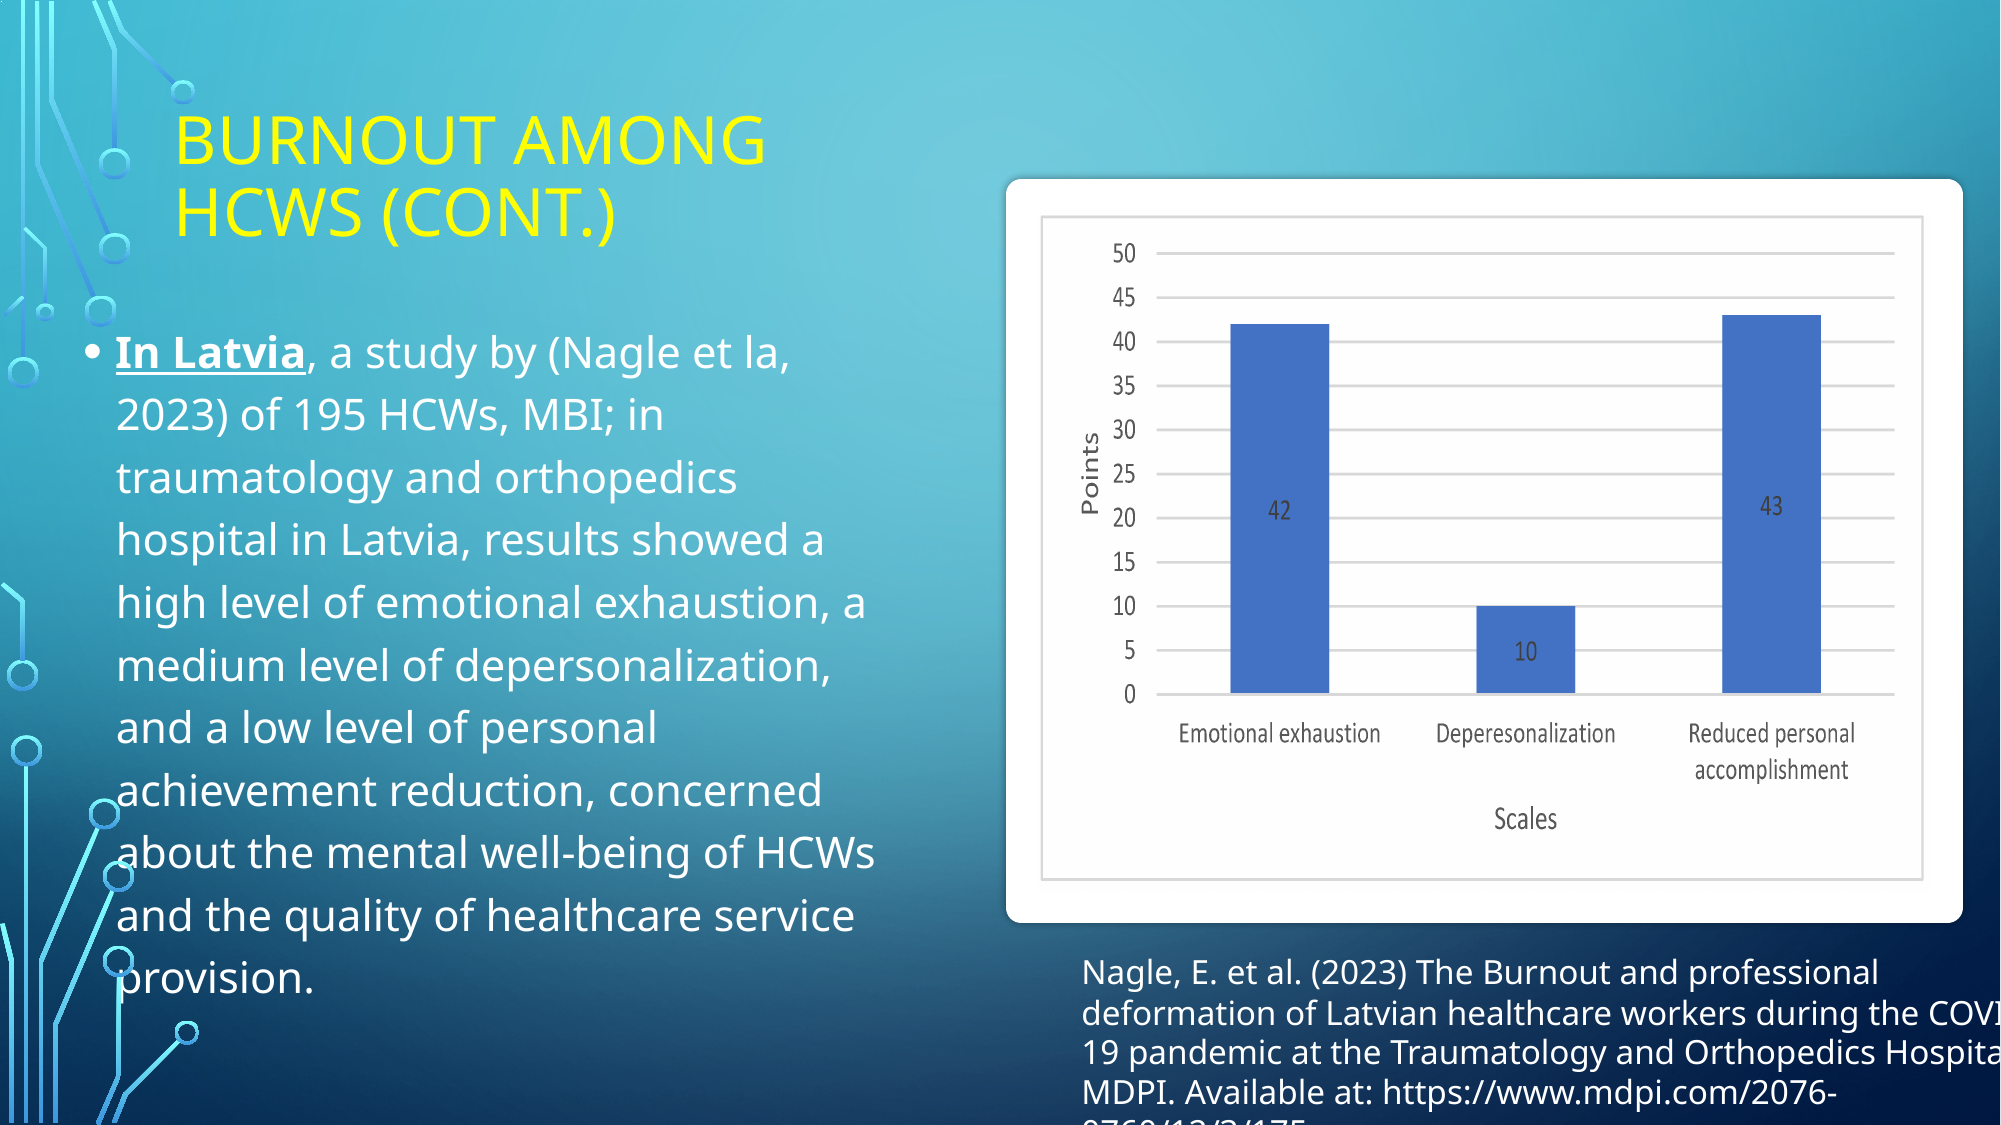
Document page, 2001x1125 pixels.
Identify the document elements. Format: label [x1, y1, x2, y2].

picture [201, 0, 2000, 1125]
text_box [0, 0, 201, 1125]
